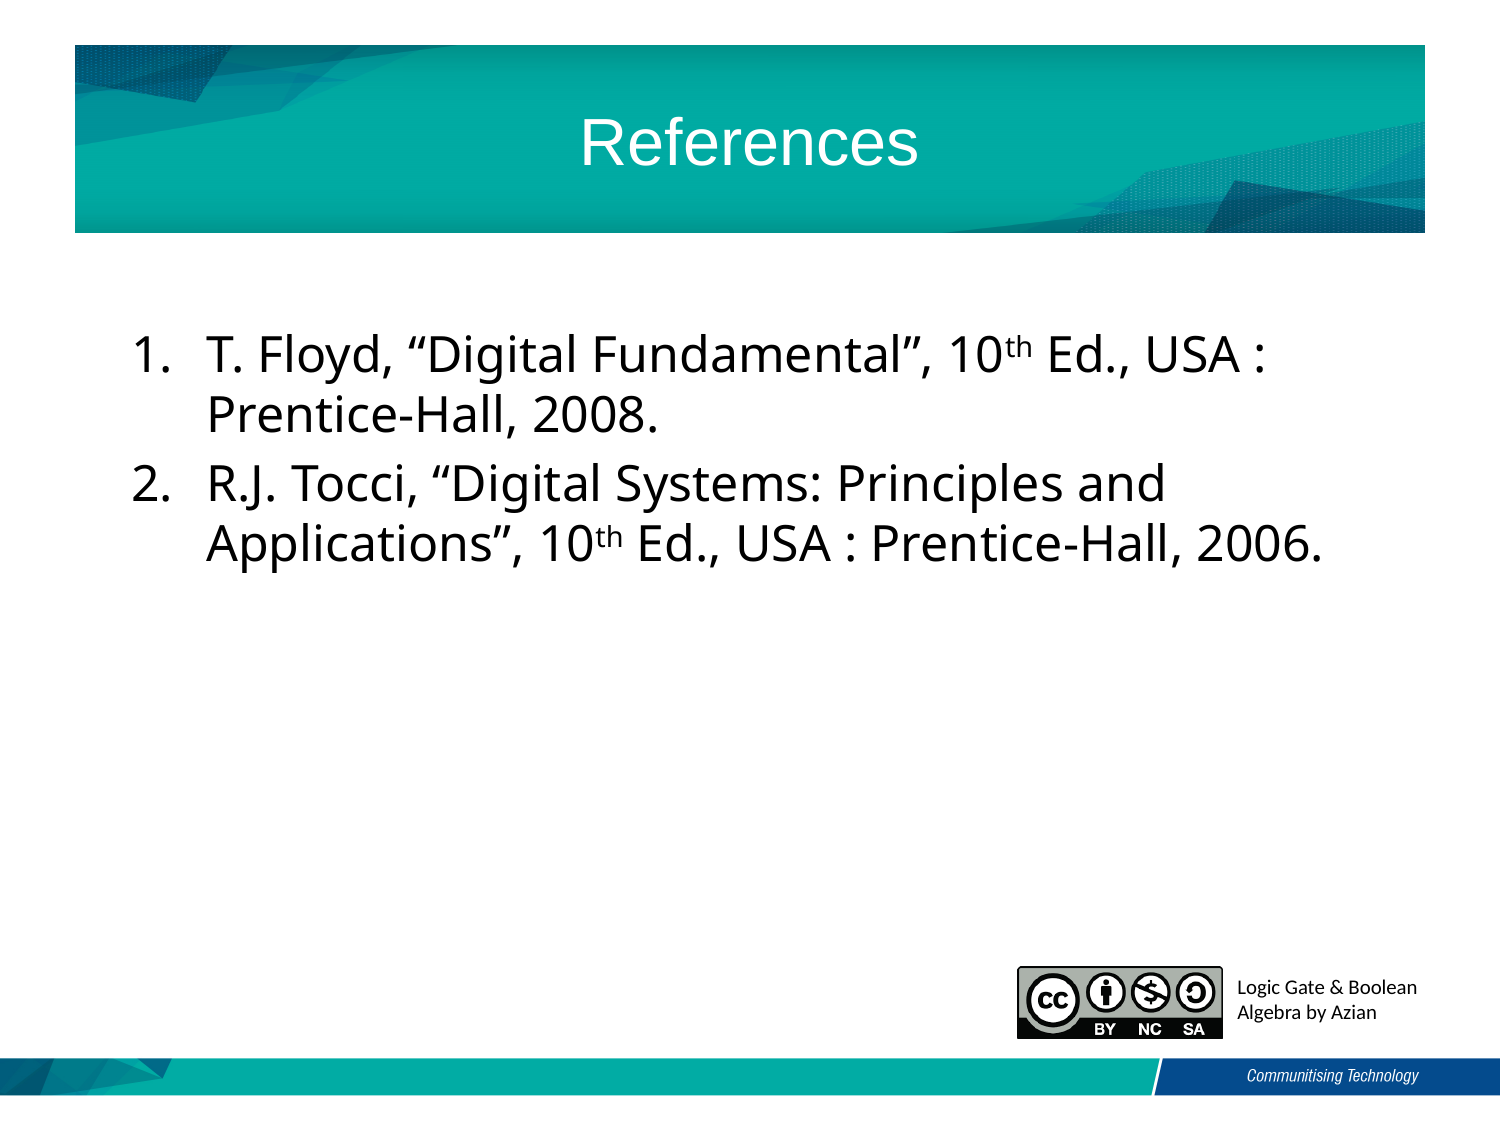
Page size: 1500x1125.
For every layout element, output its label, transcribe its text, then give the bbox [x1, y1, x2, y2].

title References [75, 45, 1425, 233]
list T. Floyd, “Digital Fundamental”, 10th Ed., USA : Prentice-Hall, 2008. R.J. Tocci, “Digital Systems: Principles and Applications”, 10th Ed., USA : Prentice-Hall, 2006. [41, 314, 1425, 1012]
picture [0, 0, 1500, 1125]
